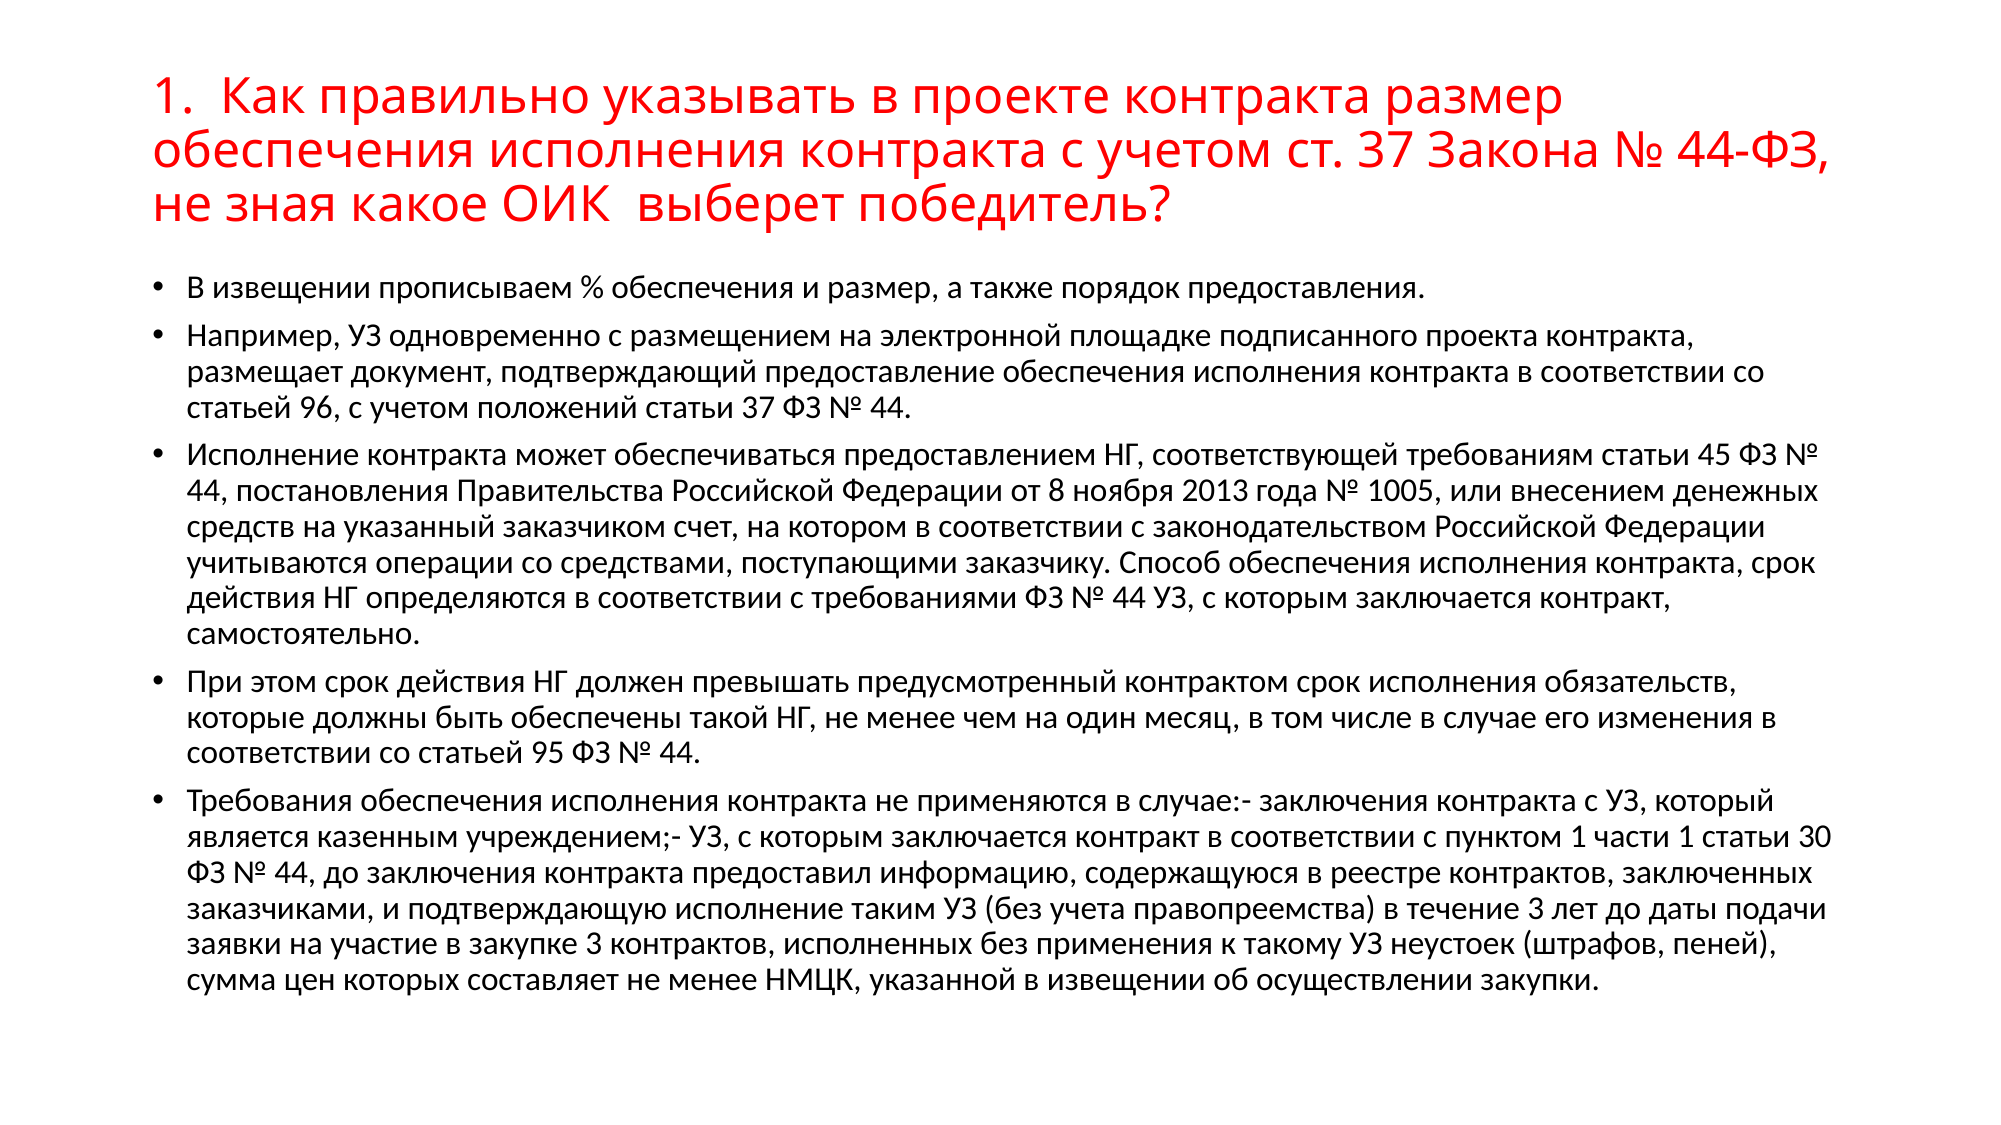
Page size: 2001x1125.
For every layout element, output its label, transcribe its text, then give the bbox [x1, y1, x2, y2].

title 1. Как правильно указывать в проекте контракта размер обеспечения исполнения контракта с учетом ст. 37 Закона № 44-ФЗ, не зная какое ОИК выберет победитель? [137, 59, 1863, 243]
list В извещении прописываем % обеспечения и размер, а также порядок предоставления. Например, УЗ одновременно с размещением на электронной площадке подписанного проекта контракта, размещает документ, подтверждающий предоставление обеспечения исполнения контракта в соответствии со статьей 96, с учетом положений статьи 37 ФЗ № 44. Исполнение контракта может обеспечиваться предоставлением НГ, соответствующей требованиям статьи 45 ФЗ № 44, постановления Правительства Российской Федерации от 8 ноября 2013 года № 1005, или внесением денежных средств на указанный заказчиком счет, на котором в соответствии с законодательством Российской Федерации учитываются операции со средствами, поступающими заказчику. Способ обеспечения исполнения контракта, срок действия НГ определяются в соответствии с требованиями ФЗ № 44 УЗ, с которым заключается контракт, самостоятельно. При этом срок действия НГ должен превышать предусмотренный контрактом срок исполнения обязательств, которые должны быть обеспечены такой НГ, не менее чем на один месяц, в том числе в случае его изменения в соответствии со статьей 95 ФЗ № 44. Требования обеспечения исполнения контракта не применяются в случае:- заключения контракта с УЗ, который является казенным учреждением;- УЗ, с которым заключается контракт в соответствии с пунктом 1 части 1 статьи 30 ФЗ № 44, до заключения контракта предоставил информацию, содержащуюся в реестре контрактов, заключенных заказчиками, и подтверждающую исполнение таким УЗ (без учета правопреемства) в течение 3 лет до даты подачи заявки на участие в закупке 3 контрактов, исполненных без применения к такому УЗ неустоек (штрафов, пеней), сумма цен которых составляет не менее НМЦК, указанной в извещении об осуществлении закупки. [137, 262, 1863, 1014]
